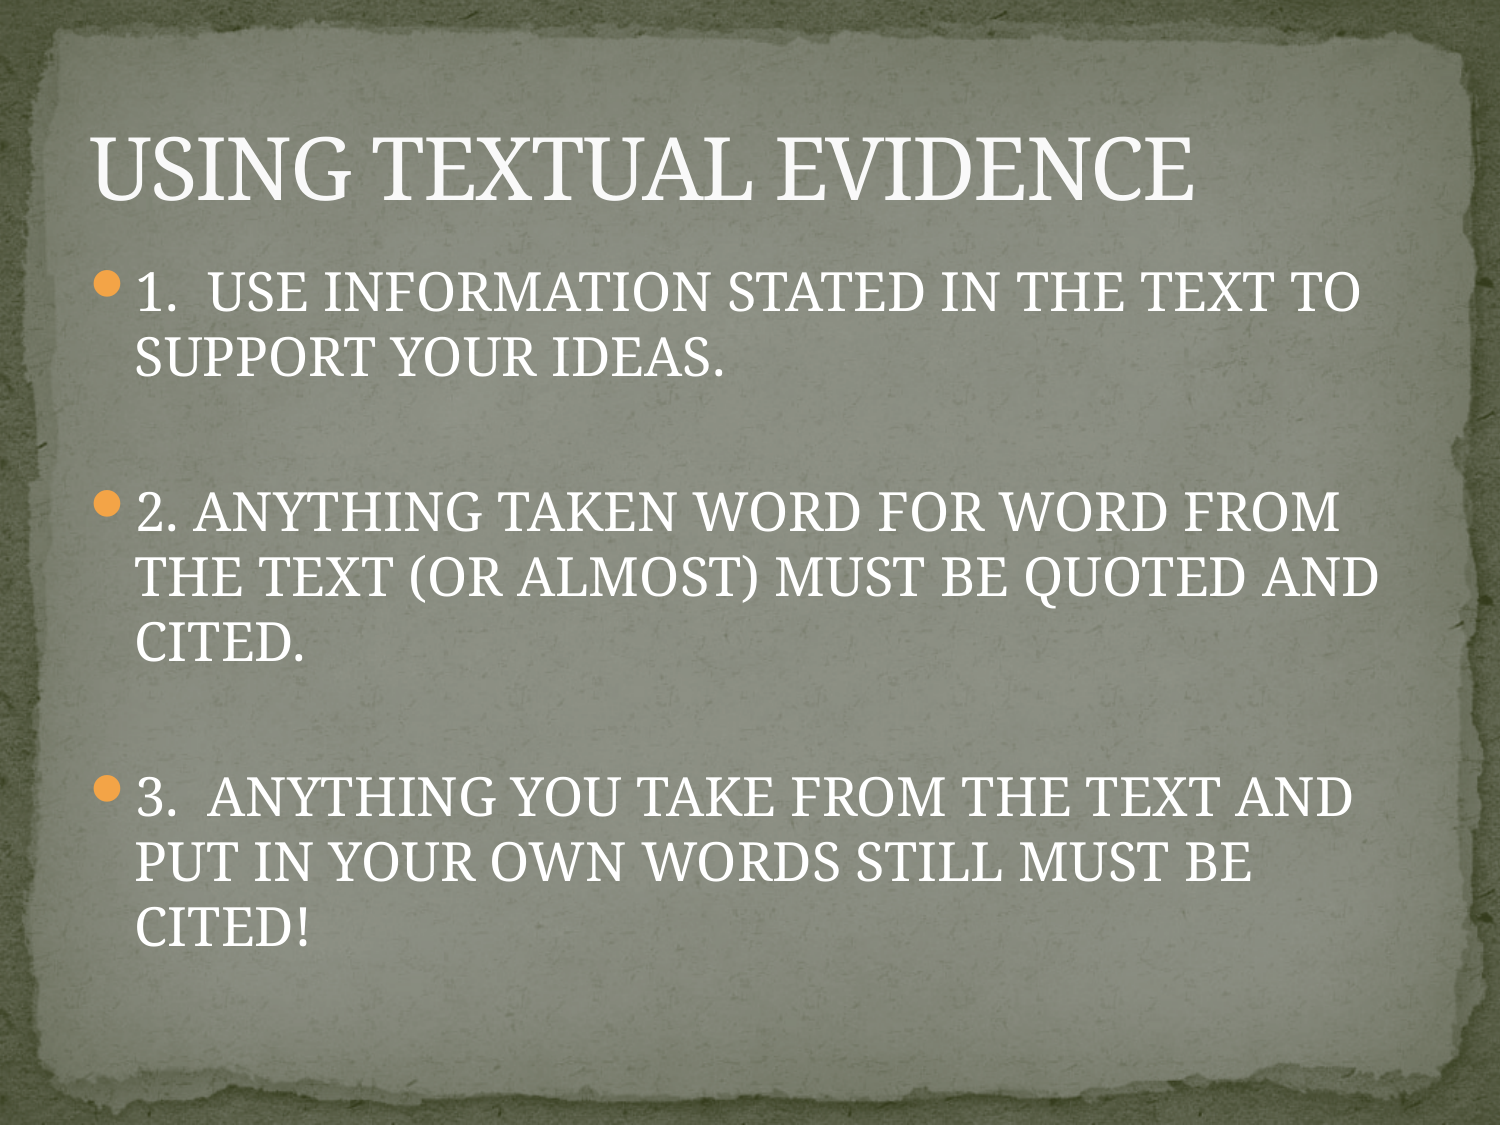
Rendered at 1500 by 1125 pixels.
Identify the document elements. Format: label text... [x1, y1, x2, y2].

title USING TEXTUAL EVIDENCE [74, 24, 1425, 225]
list 1. USE INFORMATION STATED IN THE TEXT TO SUPPORT YOUR IDEAS. 2. ANYTHING TAKEN WORD FOR WORD FROM THE TEXT (OR ALMOST) MUST BE QUOTED AND CITED. 3. ANYTHING YOU TAKE FROM THE TEXT AND PUT IN YOUR OWN WORDS STILL MUST BE CITED! [75, 249, 1425, 1000]
